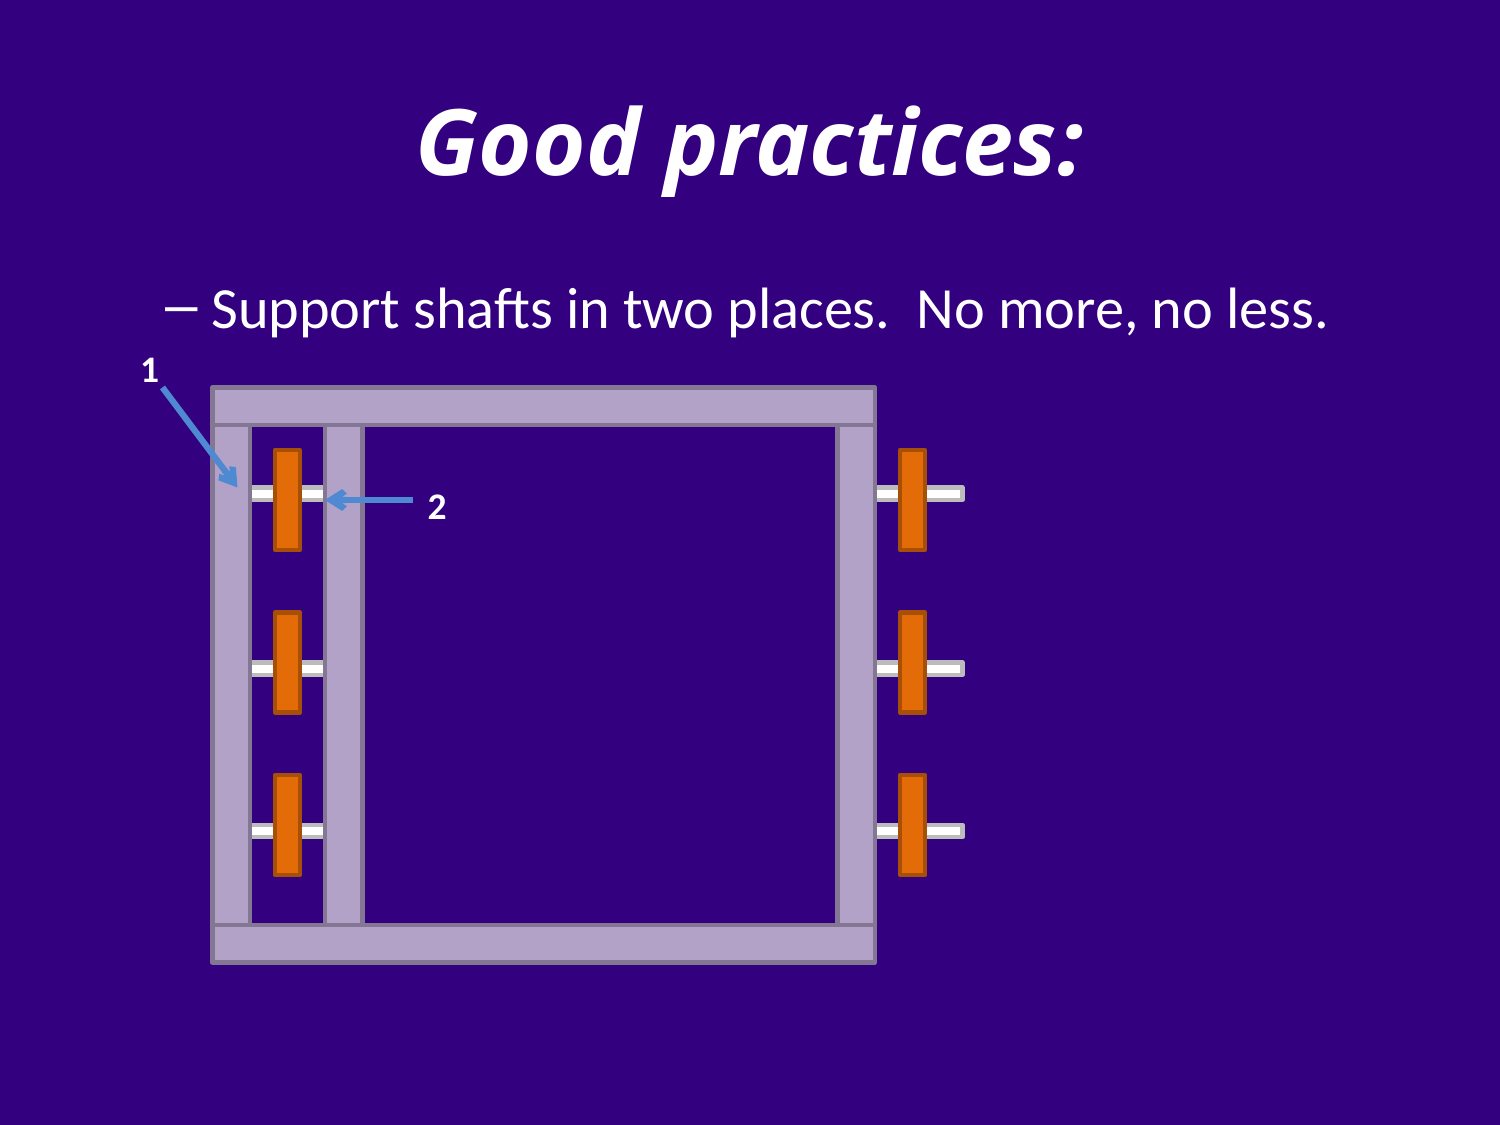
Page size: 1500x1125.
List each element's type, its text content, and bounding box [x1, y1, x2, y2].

list Support shafts in two places. No more, no less. [75, 262, 1425, 1005]
text_box [323, 427, 365, 503]
text_box 2 [412, 474, 462, 535]
title Good practices: [75, 45, 1425, 233]
text_box [234, 385, 877, 427]
text_box [210, 923, 877, 965]
text_box [273, 610, 302, 715]
text_box [210, 427, 252, 923]
text_box [273, 448, 302, 552]
text_box [273, 773, 302, 877]
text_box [162, 387, 238, 488]
text_box 1 [125, 337, 175, 398]
text_box [323, 505, 365, 923]
